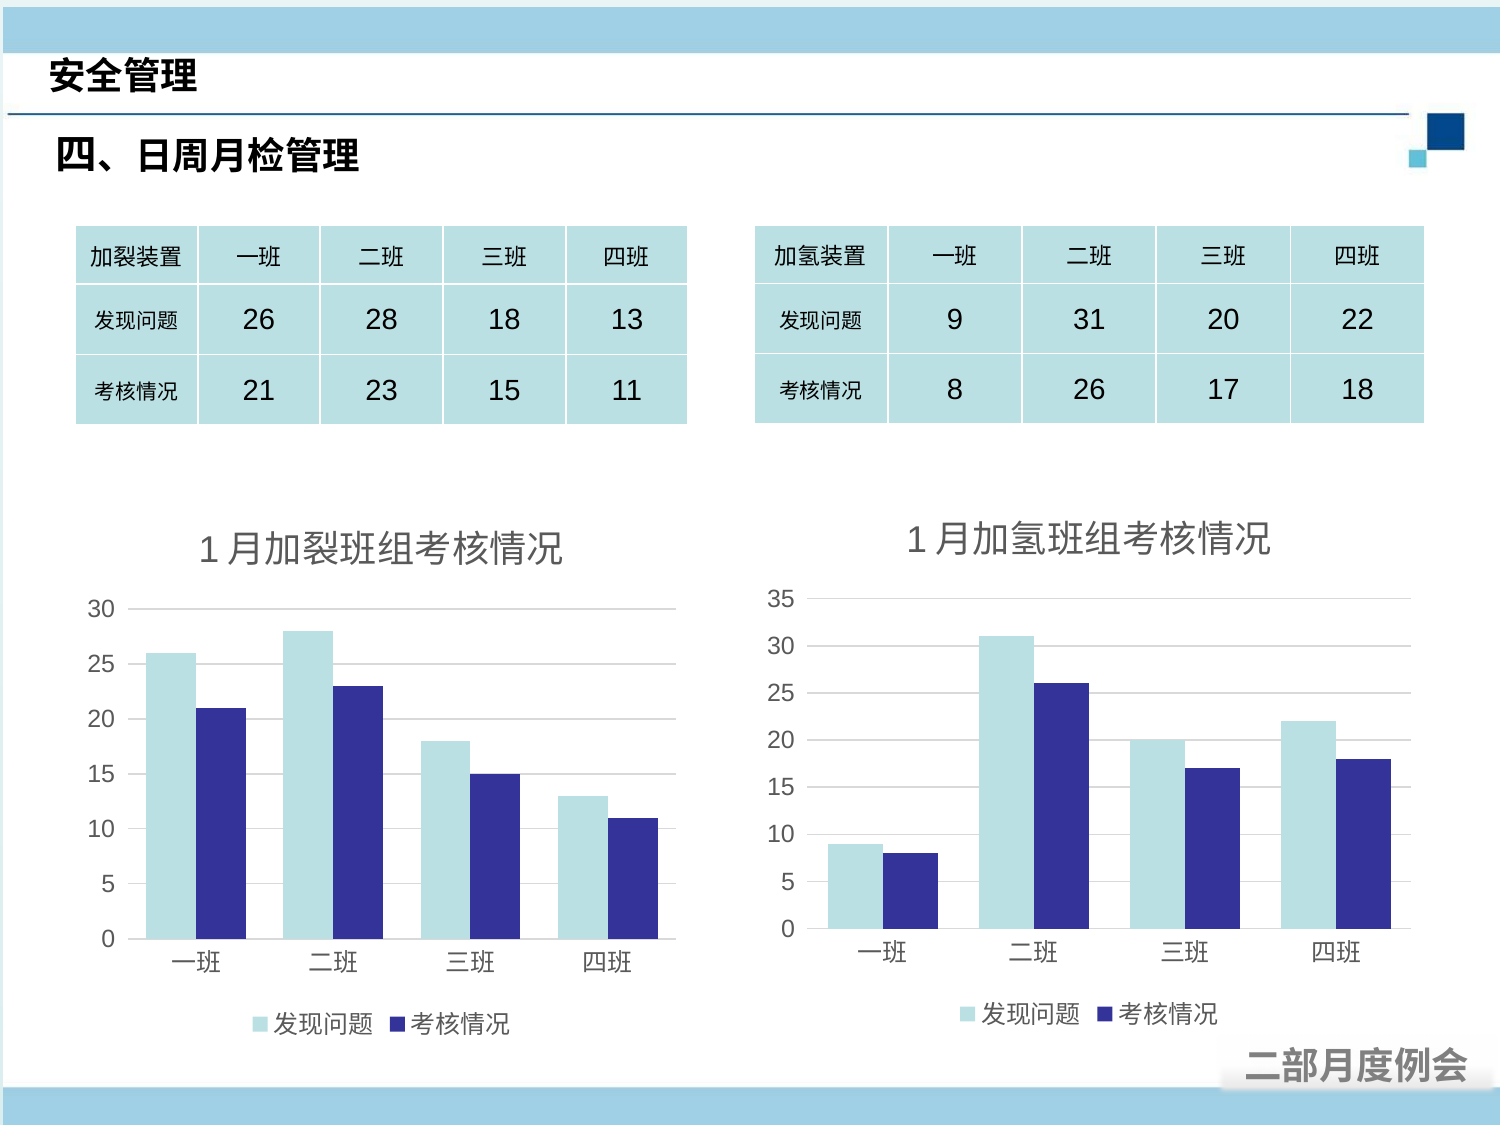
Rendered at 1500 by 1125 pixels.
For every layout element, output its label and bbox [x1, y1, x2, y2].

picture [3, 7, 1500, 1125]
chart [74, 491, 689, 1048]
chart [753, 481, 1425, 1038]
